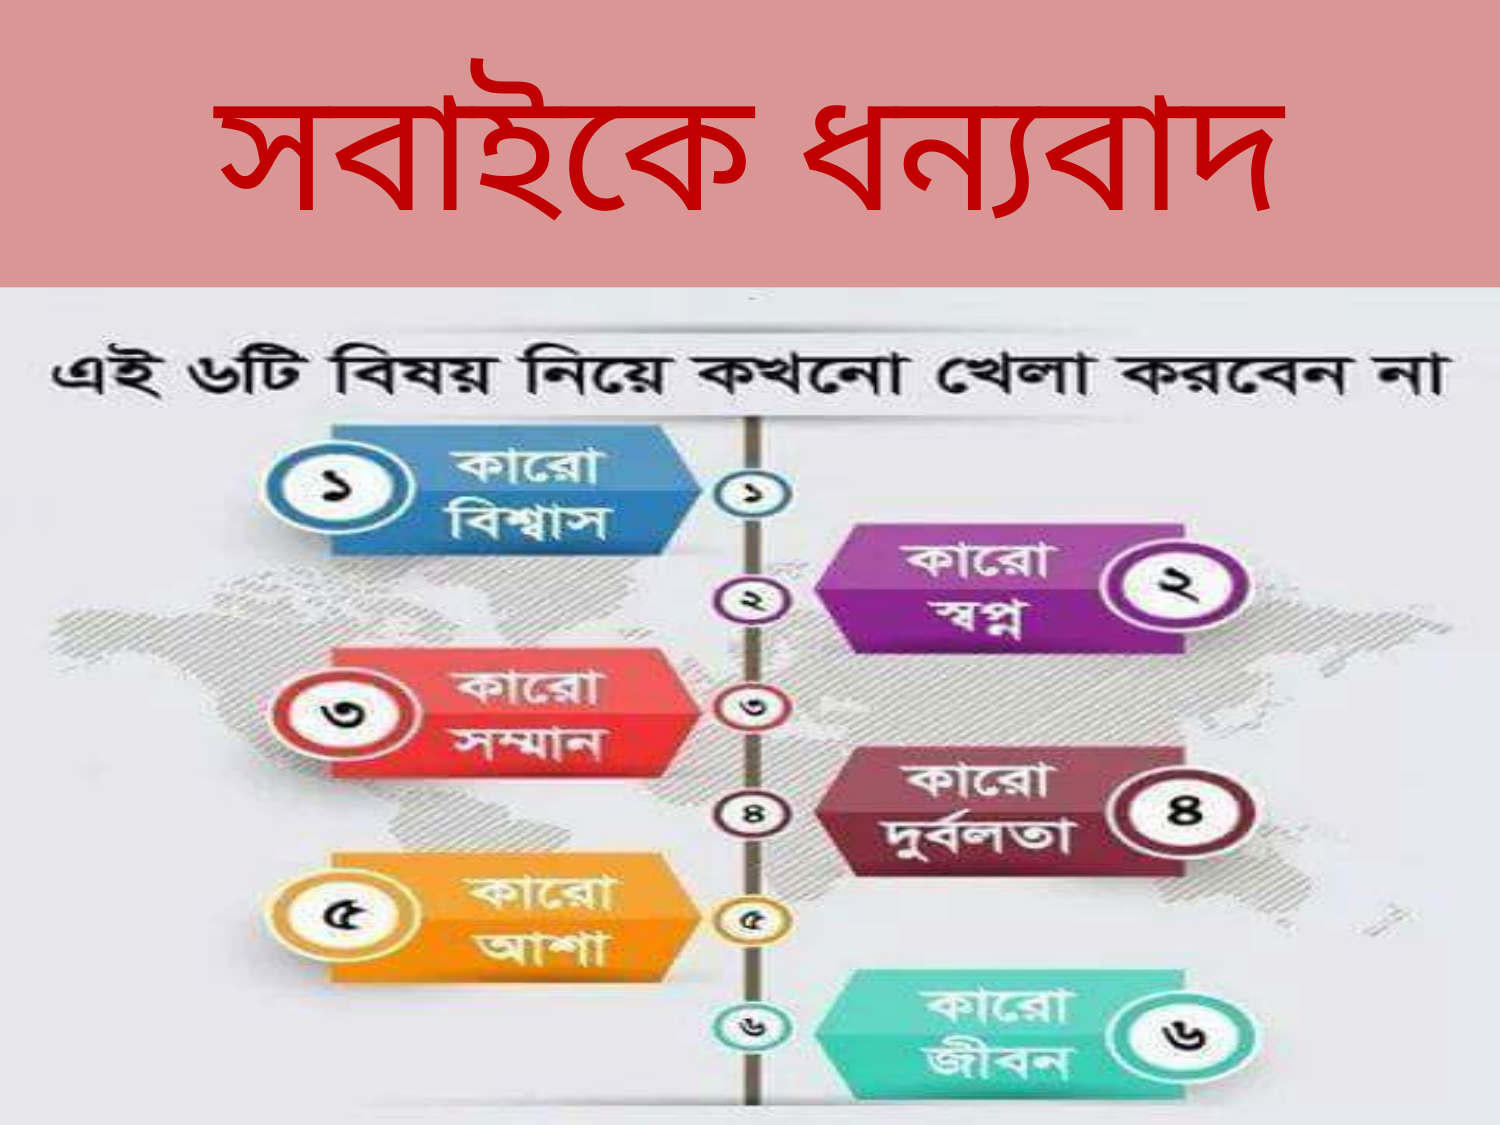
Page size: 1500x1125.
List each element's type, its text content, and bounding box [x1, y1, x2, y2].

picture [0, 287, 1500, 1125]
text_box সবাইকে ধন্যবাদ [0, 0, 1500, 286]
